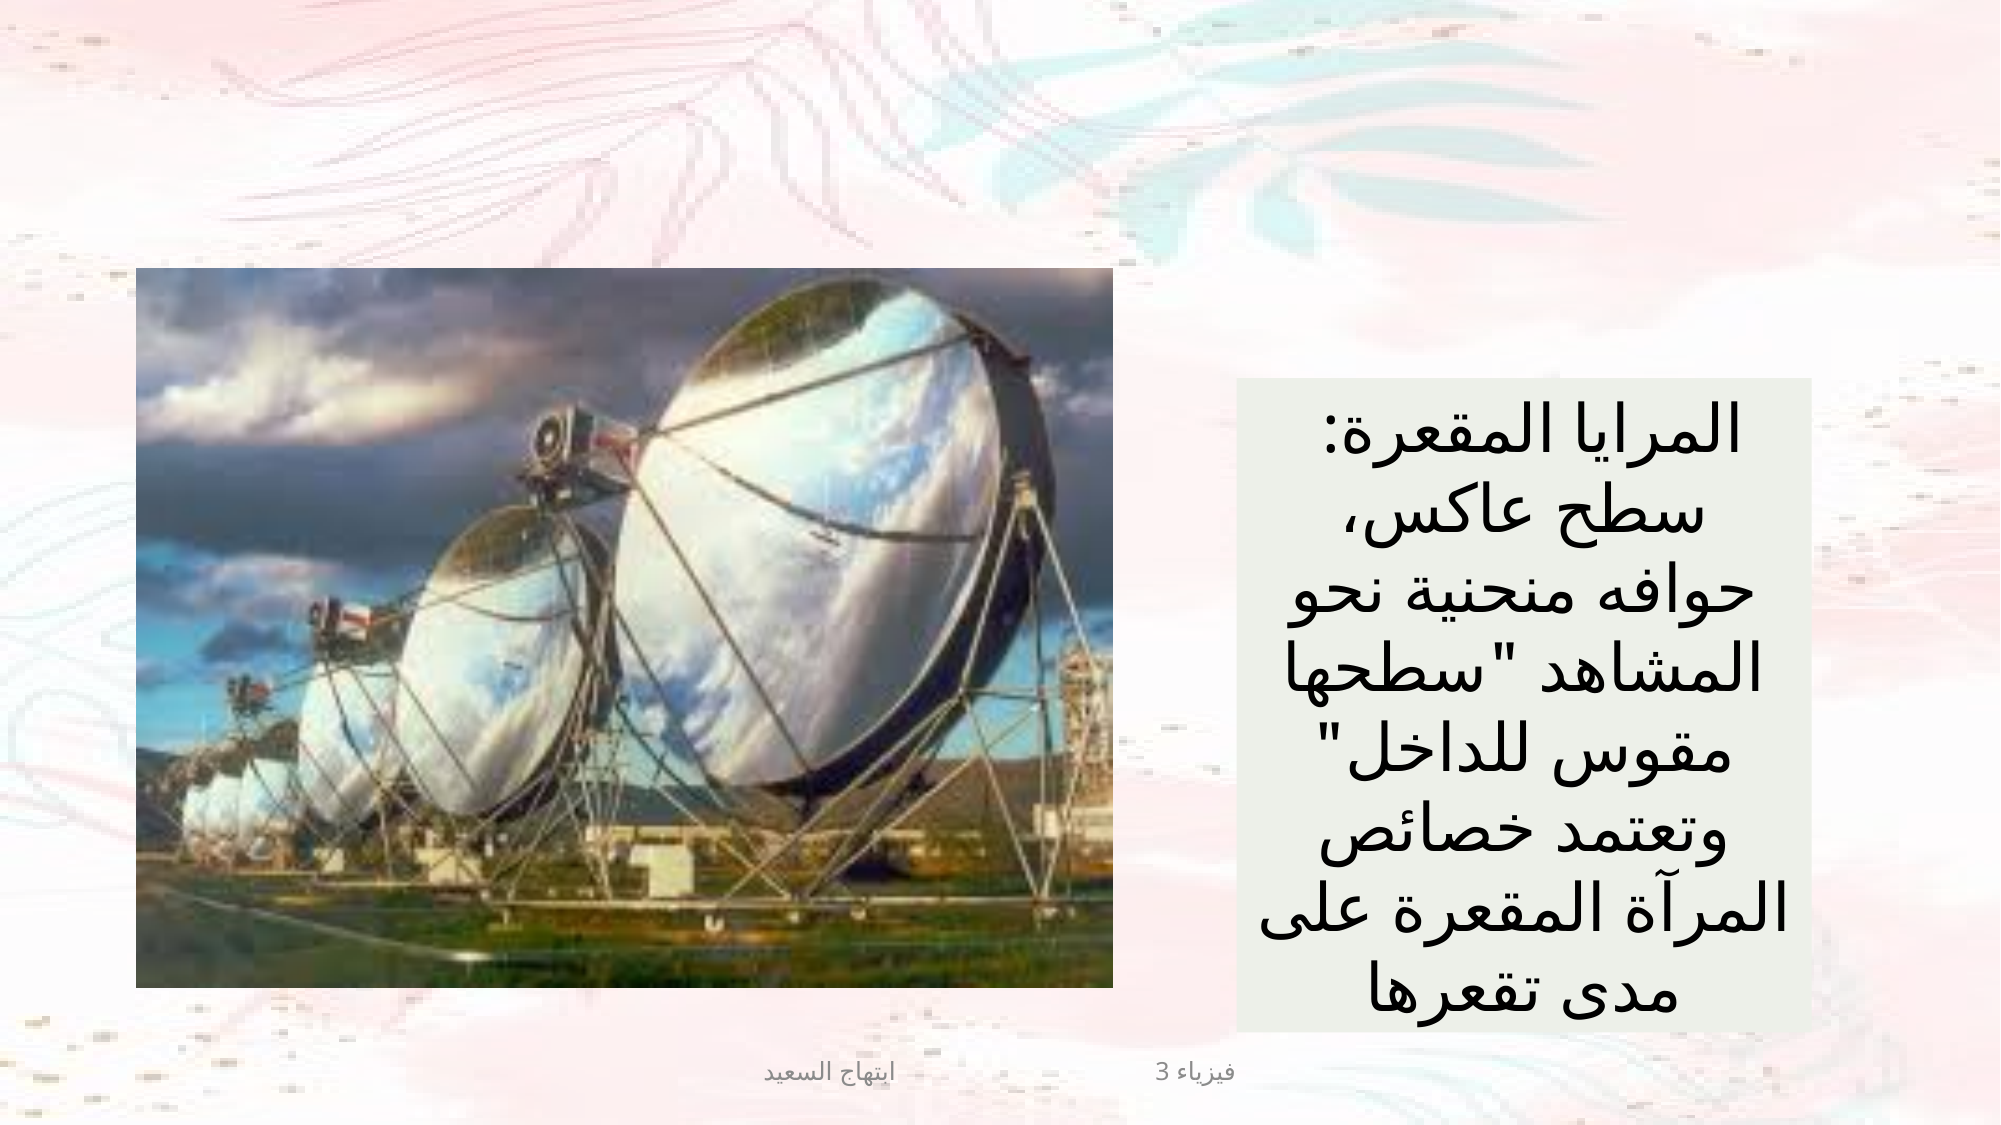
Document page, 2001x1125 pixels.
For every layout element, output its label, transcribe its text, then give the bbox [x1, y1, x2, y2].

footer فيزياء 3 ابتهاج السعيد [662, 1042, 1338, 1103]
text_box المرايا المقعرة: سطح عاكس، حوافه منحنية نحو المشاهد "سطحها مقوس للداخل" وتعتمد خصائص المرآة المقعرة على مدى تقعرها [1236, 378, 1812, 1033]
picture [136, 268, 1113, 988]
